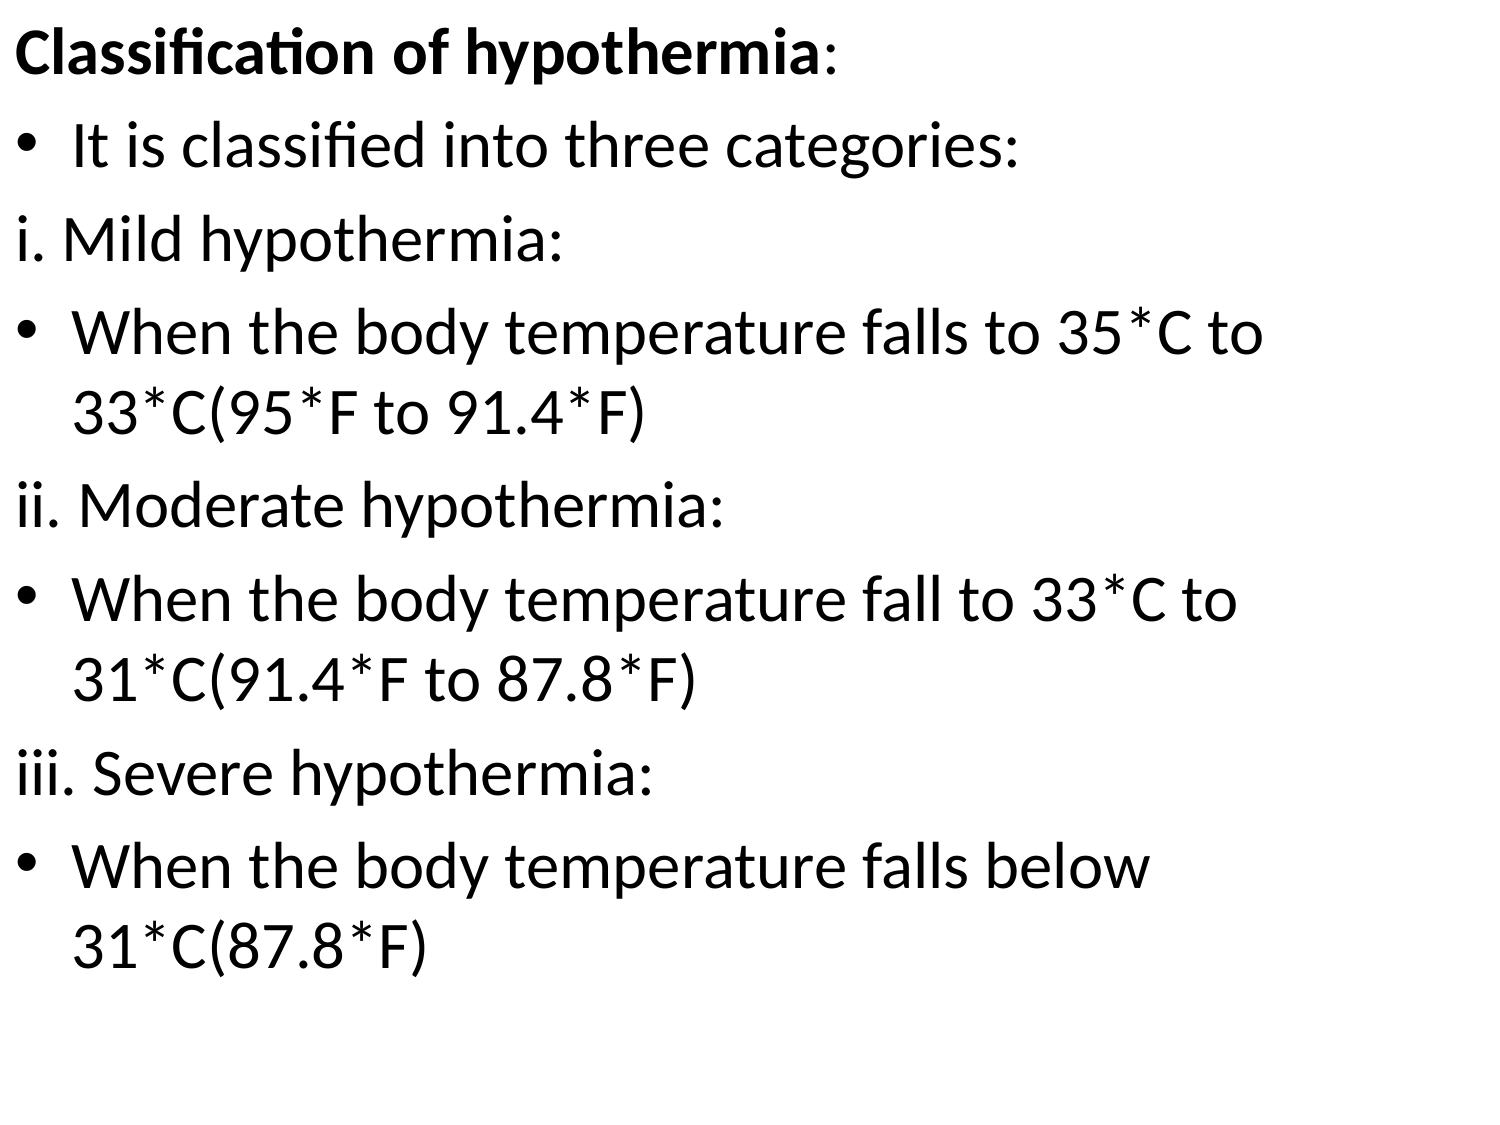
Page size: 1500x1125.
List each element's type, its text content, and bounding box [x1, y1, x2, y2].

list Classification of hypothermia: It is classified into three categories: i. Mild hypothermia: When the body temperature falls to 35*C to 33*C(95*F to 91.4*F) ii. Moderate hypothermia: When the body temperature fall to 33*C to 31*C(91.4*F to 87.8*F) iii. Severe hypothermia: When the body temperature falls below 31*C(87.8*F) [0, 0, 1500, 1125]
